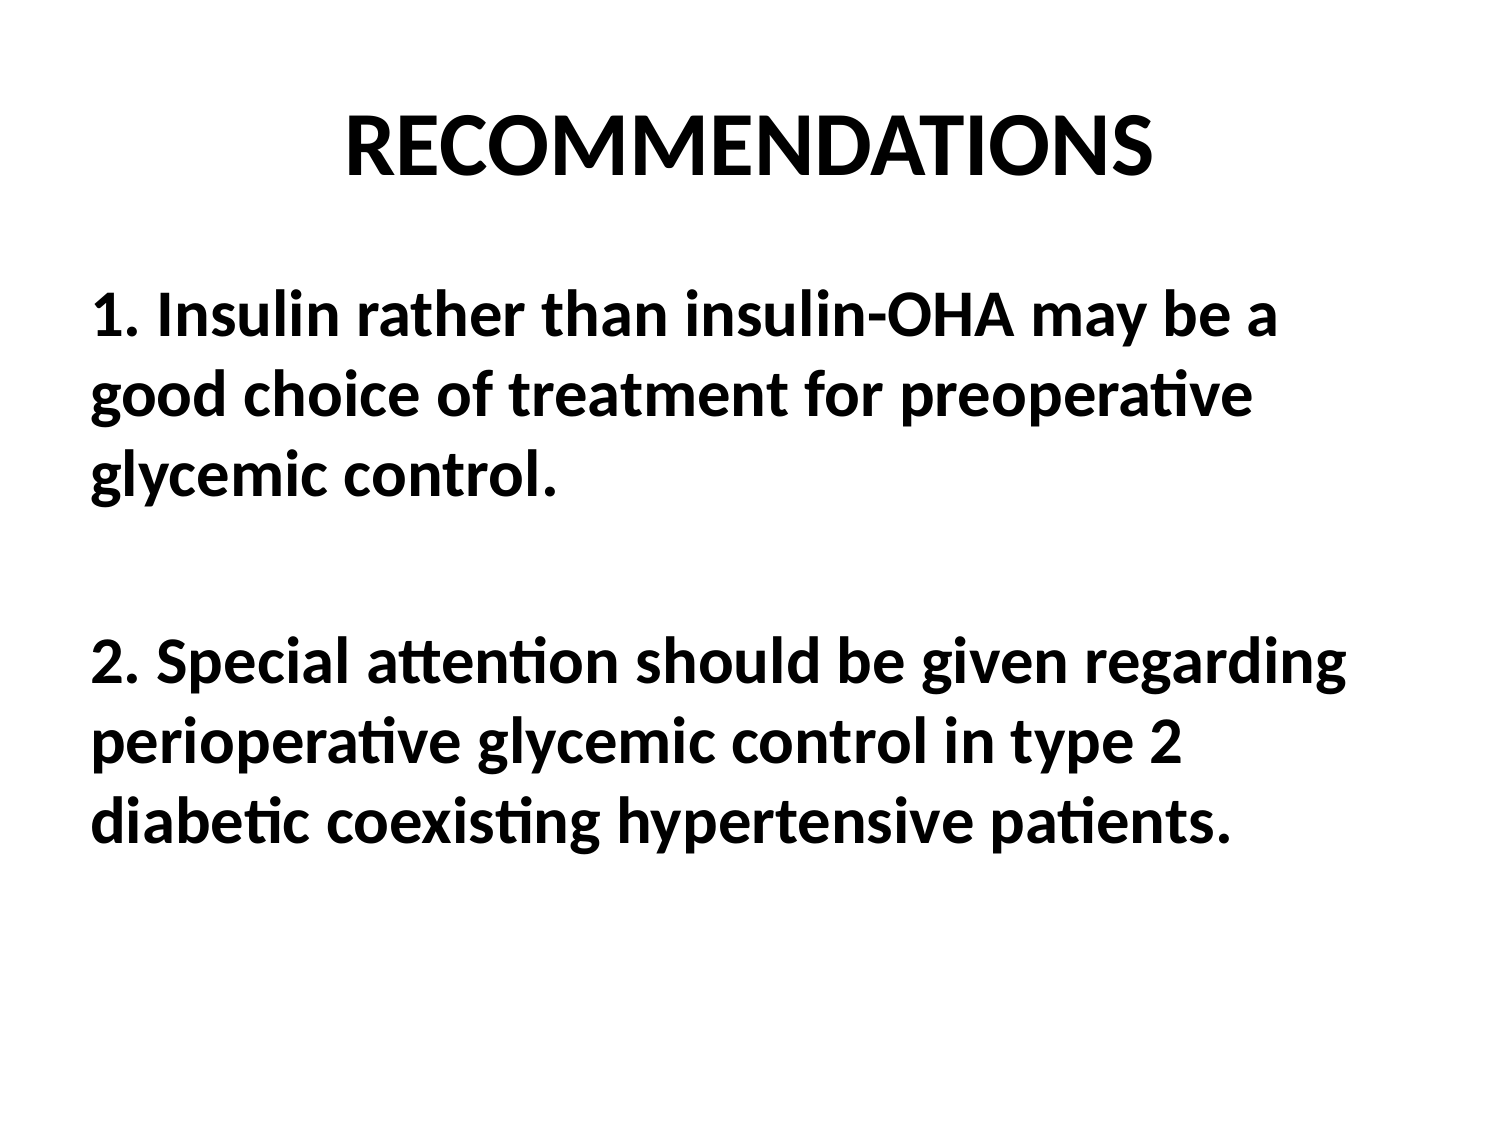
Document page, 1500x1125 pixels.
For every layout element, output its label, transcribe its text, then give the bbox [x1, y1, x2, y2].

list 1. Insulin rather than insulin-OHA may be a good choice of treatment for preoperative glycemic control. 2. Special attention should be given regarding perioperative glycemic control in type 2 diabetic coexisting hypertensive patients. [75, 262, 1425, 1005]
title RECOMMENDATIONS [75, 45, 1425, 233]
